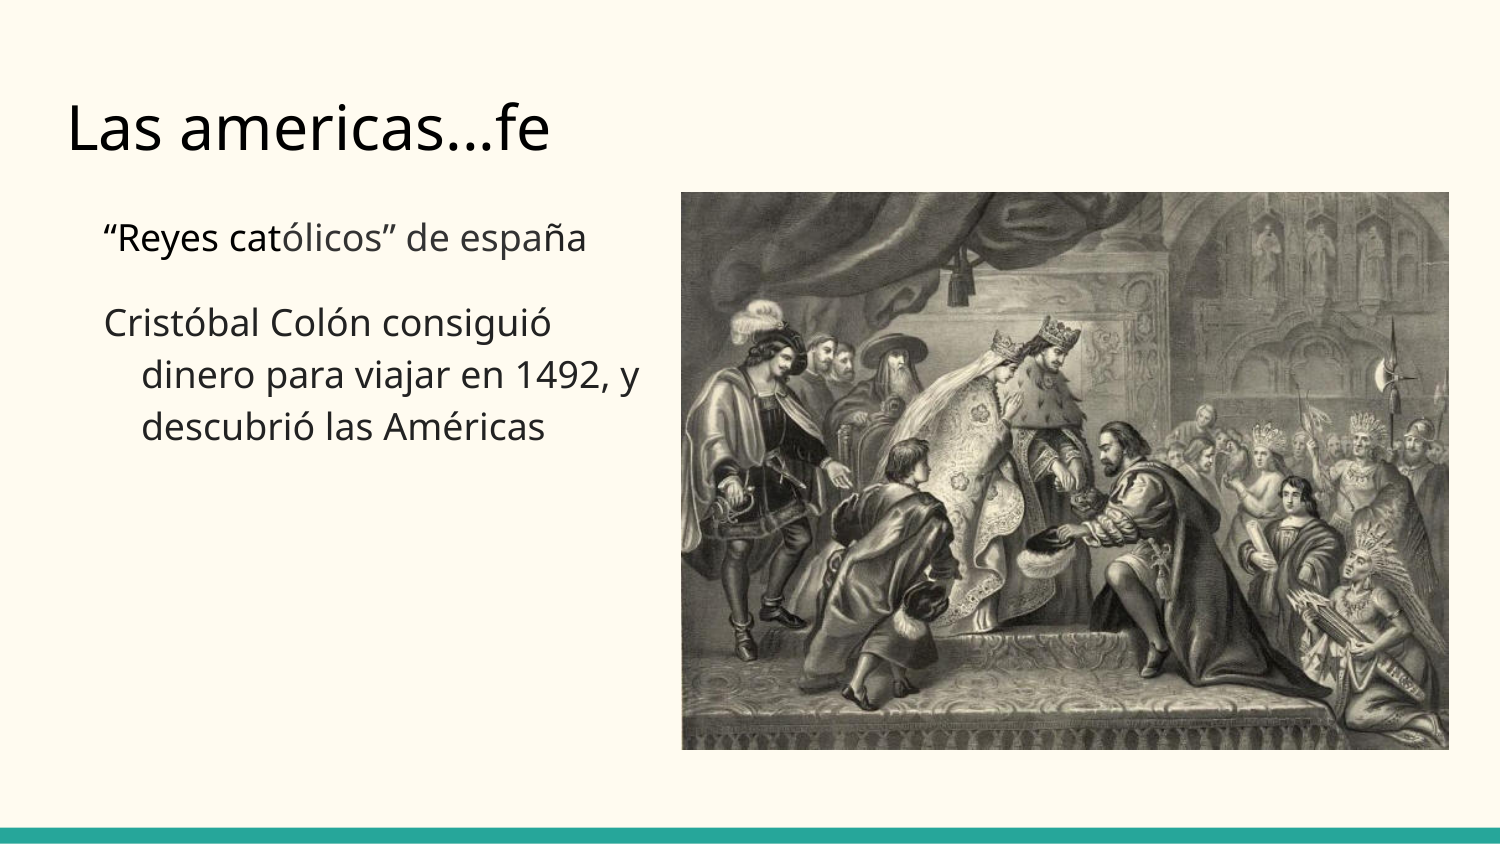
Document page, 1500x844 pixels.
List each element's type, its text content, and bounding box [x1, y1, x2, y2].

list “Reyes católicos” de españa Cristóbal Colón consiguió dinero para viajar en 1492, y descubrió las Américas [51, 192, 678, 750]
picture [680, 191, 1450, 750]
title Las americas...fe [51, 72, 1449, 174]
